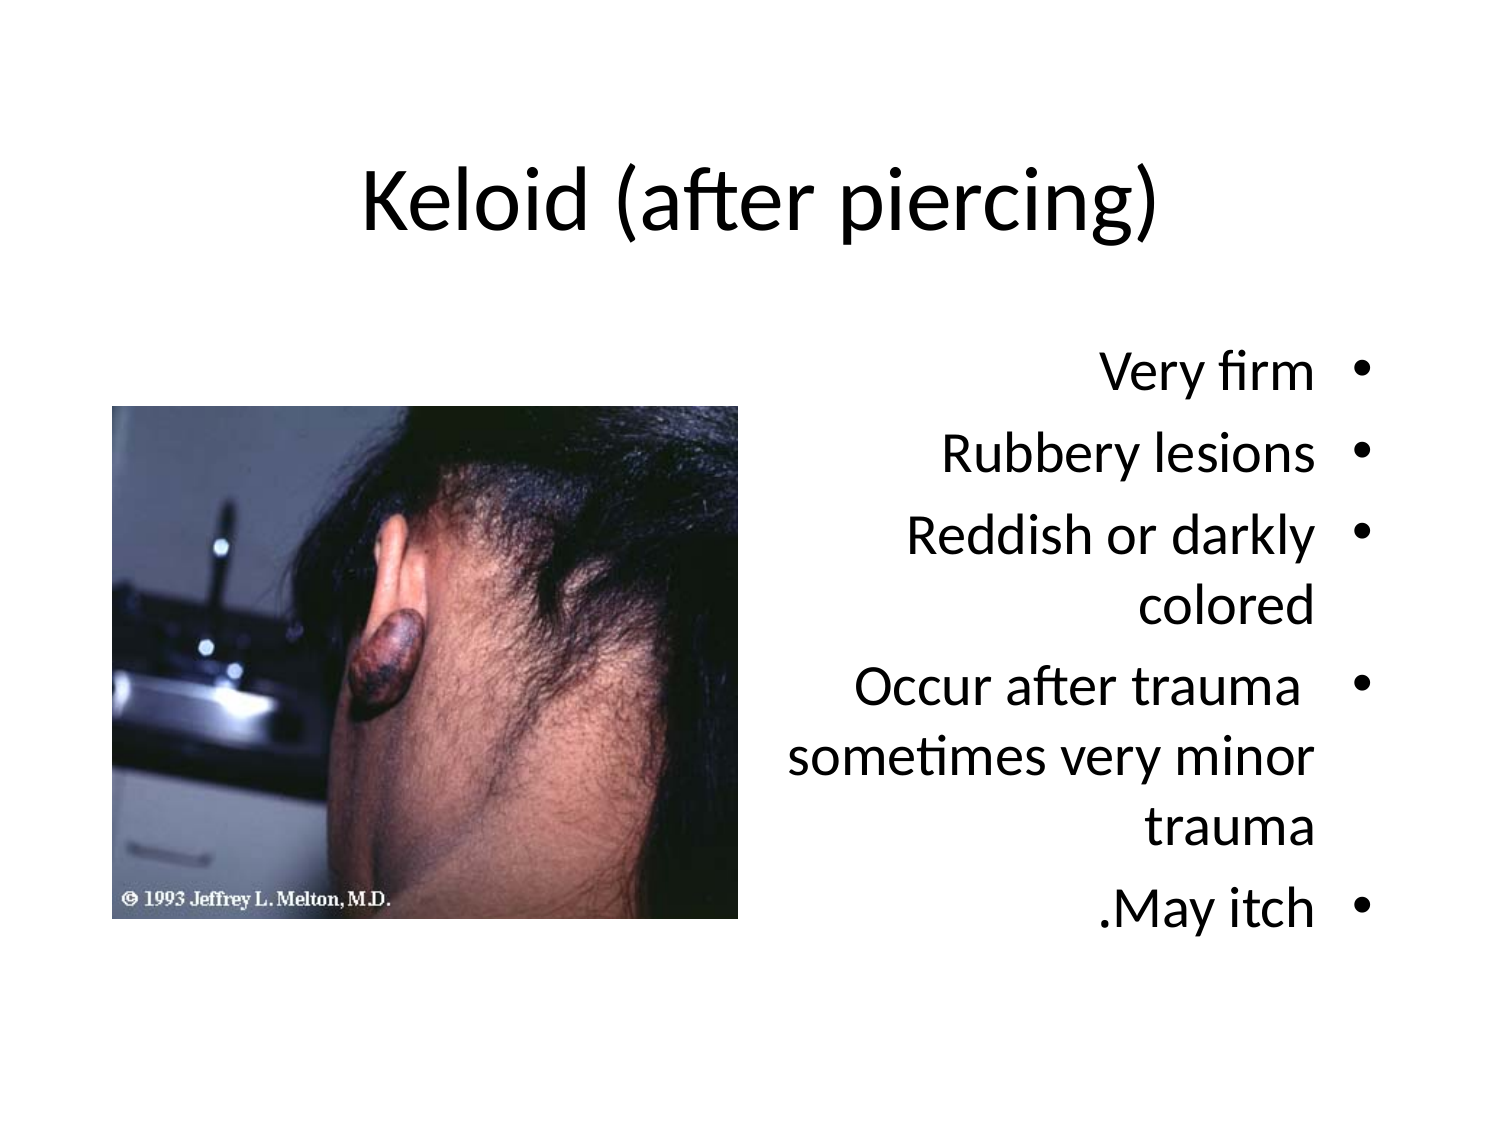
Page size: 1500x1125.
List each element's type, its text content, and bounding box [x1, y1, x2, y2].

list Very firm Rubbery lesions Reddish or darkly colored Occur after trauma sometimes very minor trauma May itch. [762, 324, 1388, 1000]
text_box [112, 406, 738, 919]
title Keloid (after piercing) [112, 99, 1388, 288]
